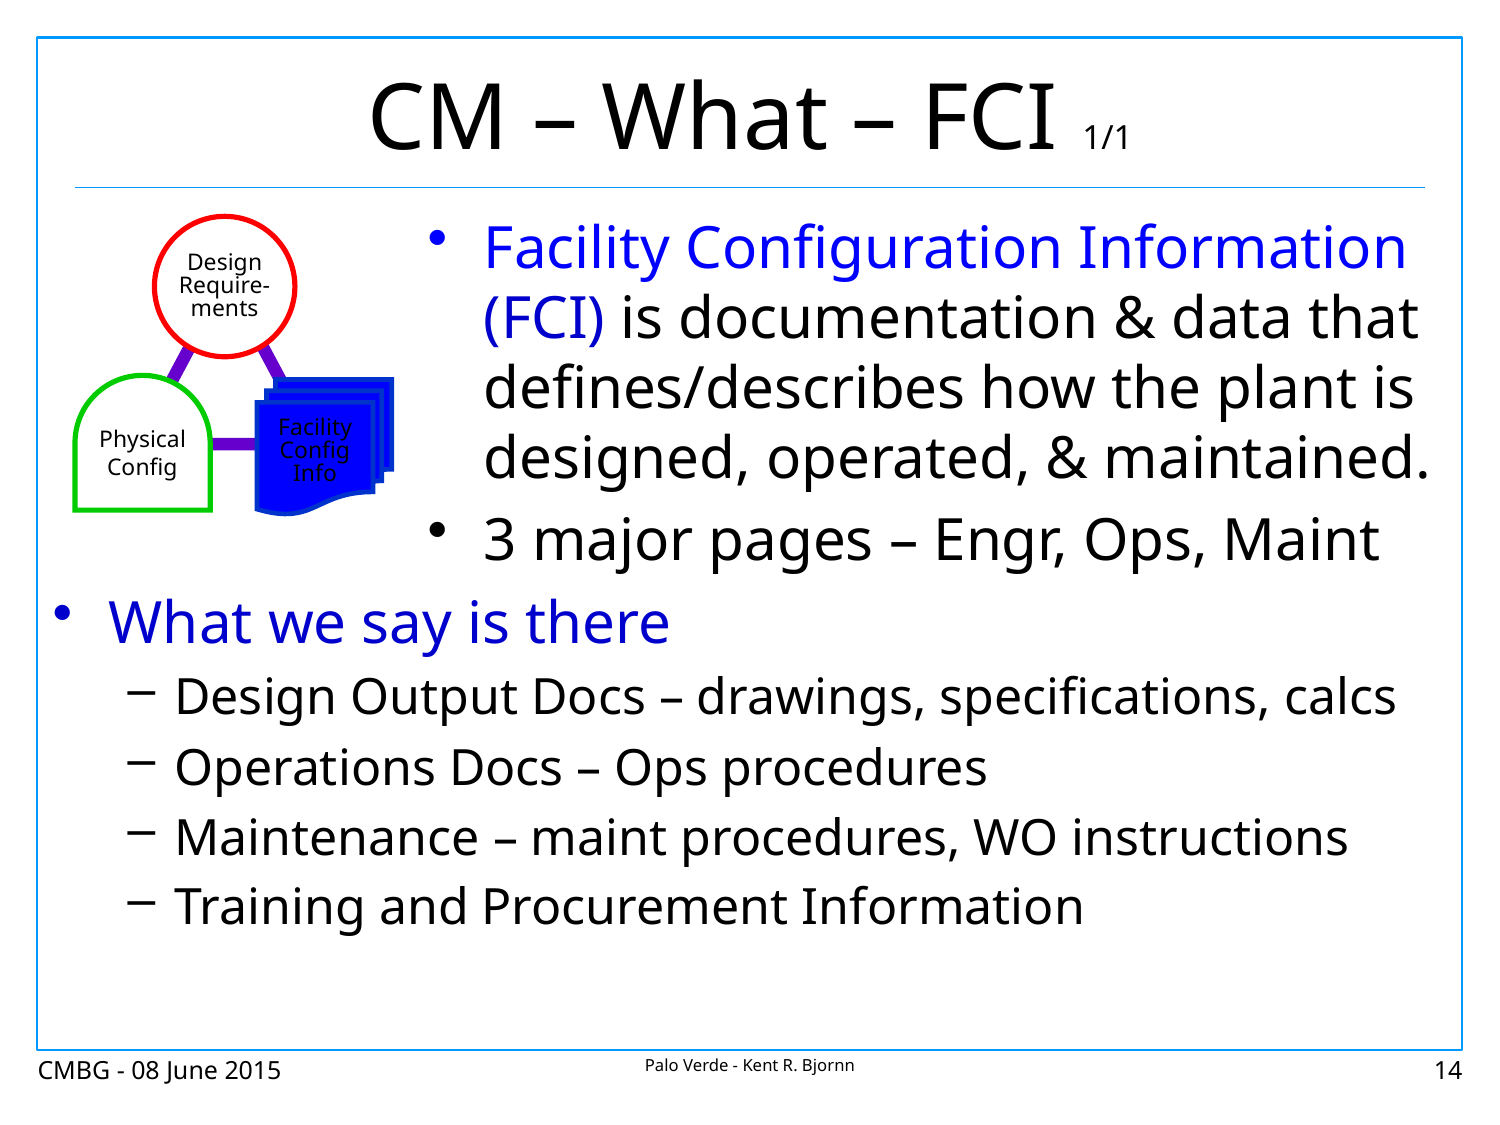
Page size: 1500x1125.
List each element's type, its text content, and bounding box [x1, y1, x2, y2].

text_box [74, 216, 393, 515]
footer Palo Verde - Kent R. Bjornn [524, 1054, 976, 1088]
list What we say is there Design Output Docs – drawings, specifications, calcs Operations Docs – Ops procedures Maintenance – maint procedures, WO instructions Training and Procurement Information [37, 577, 1463, 1051]
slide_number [37, 1054, 376, 1088]
list Facility Configuration Information (FCI) is documentation & data that defines/describes how the plant is designed, operated, & maintained. 3 major pages – Engr, Ops, Maint [413, 202, 1463, 577]
title CM – What – FCI 1/1 [74, 37, 1426, 188]
list [37, 202, 413, 577]
slide_number 14 [1312, 1054, 1463, 1088]
